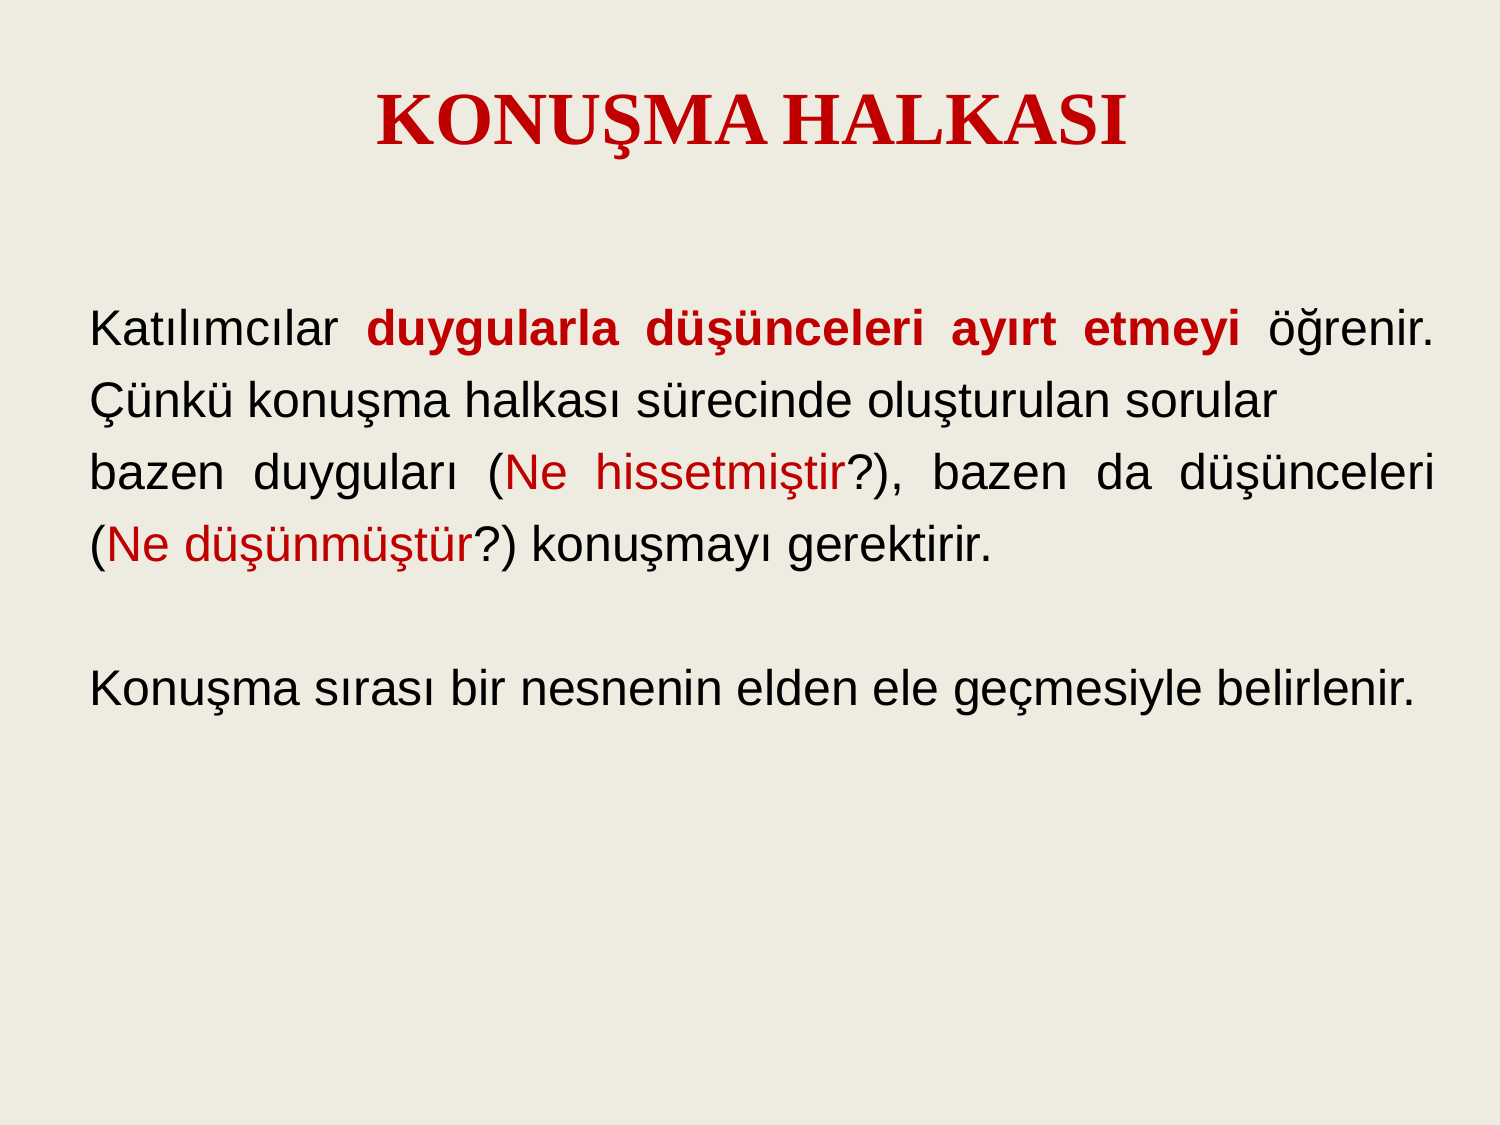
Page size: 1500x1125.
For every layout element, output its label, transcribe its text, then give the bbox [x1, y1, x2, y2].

text_box Katılımcılar duygularla düşünceleri ayırt etmeyi öğrenir. Çünkü konuşma halkası sürecinde oluşturulan sorular bazen duyguları (Ne hissetmiştir?), bazen da düşünceleri (Ne düşünmüştür?) konuşmayı gerektirir. Konuşma sırası bir nesnenin elden ele geçmesiyle belirlenir. [75, 275, 1450, 723]
text_box KONUŞMA HALKASI [324, 62, 1163, 168]
